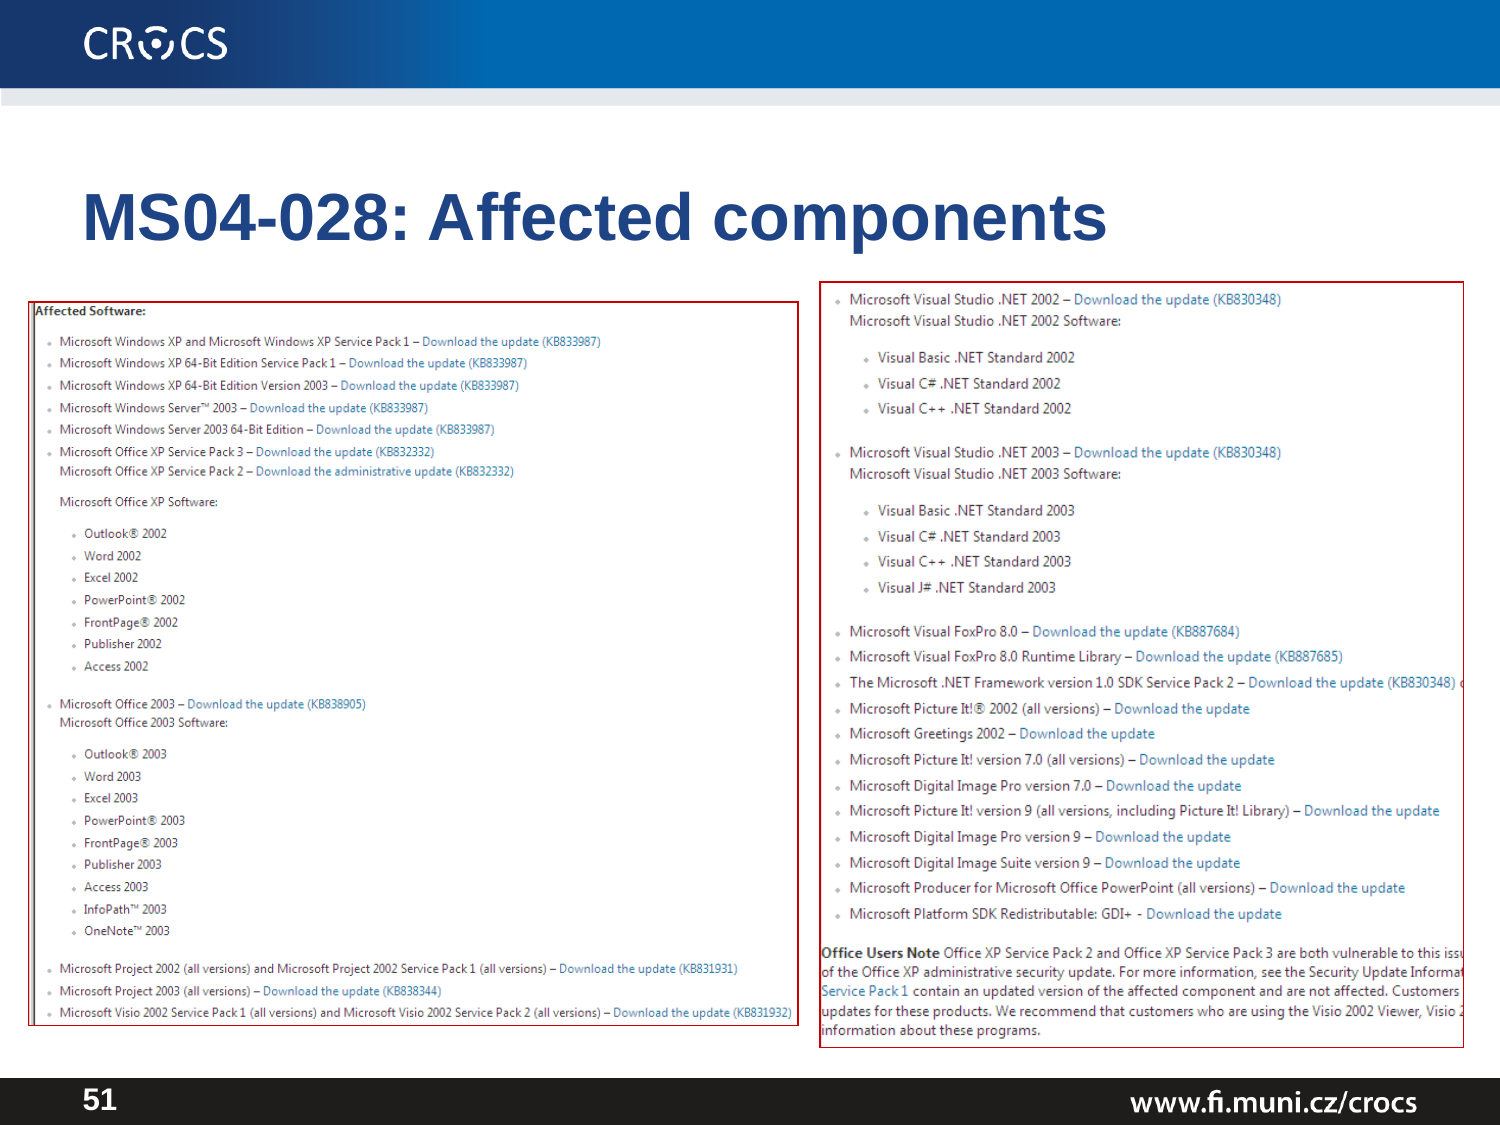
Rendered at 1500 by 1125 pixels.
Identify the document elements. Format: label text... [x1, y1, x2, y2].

picture [0, 0, 1500, 1125]
slide_number 51 [82, 1078, 148, 1125]
title MS04-028: Affected components [82, 148, 1433, 279]
